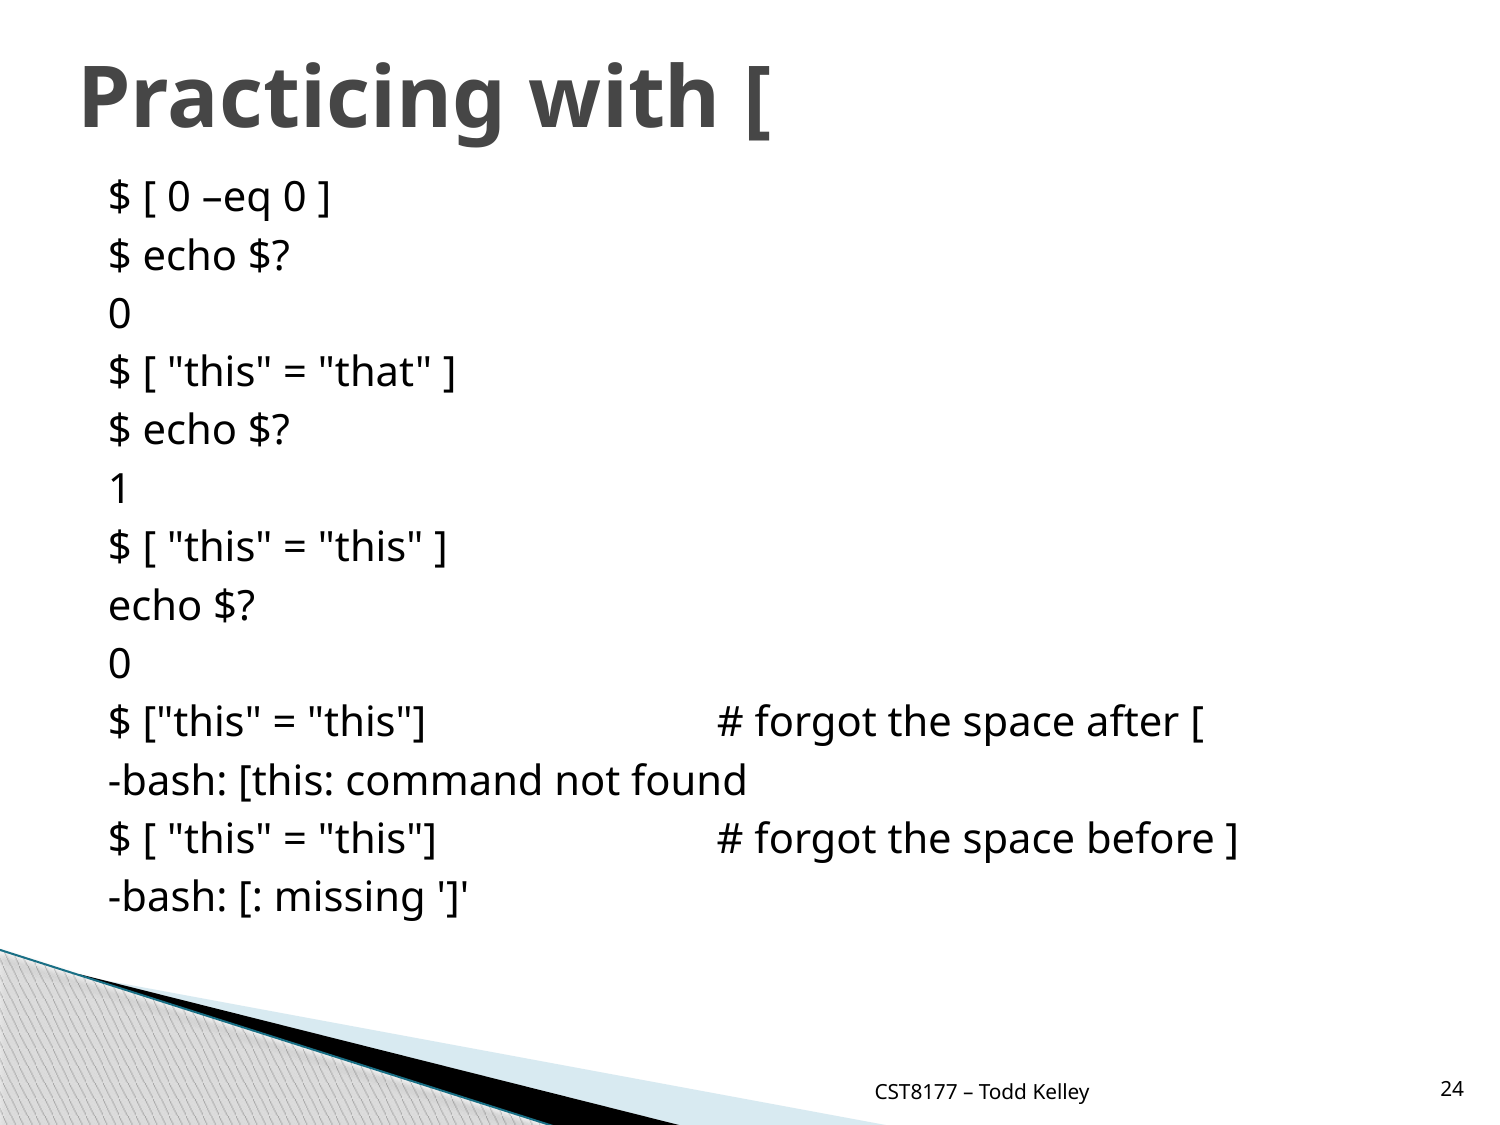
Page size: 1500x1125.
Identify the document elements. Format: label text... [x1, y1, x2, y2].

slide_number 24 [1418, 1051, 1479, 1112]
footer CST8177 – Todd Kelley [718, 1051, 1105, 1112]
list $ [ 0 –eq 0 ] $ echo $? 0 $ [ "this" = "that" ] $ echo $? 1 $ [ "this" = "this" ] echo $? 0 $ ["this" = "this"] # forgot the space after [ -bash: [this: command not found $ [ "this" = "this"] # forgot the space before ] -bash: [: missing ']' [74, 162, 1426, 963]
title Practicing with [ [62, 0, 1413, 188]
